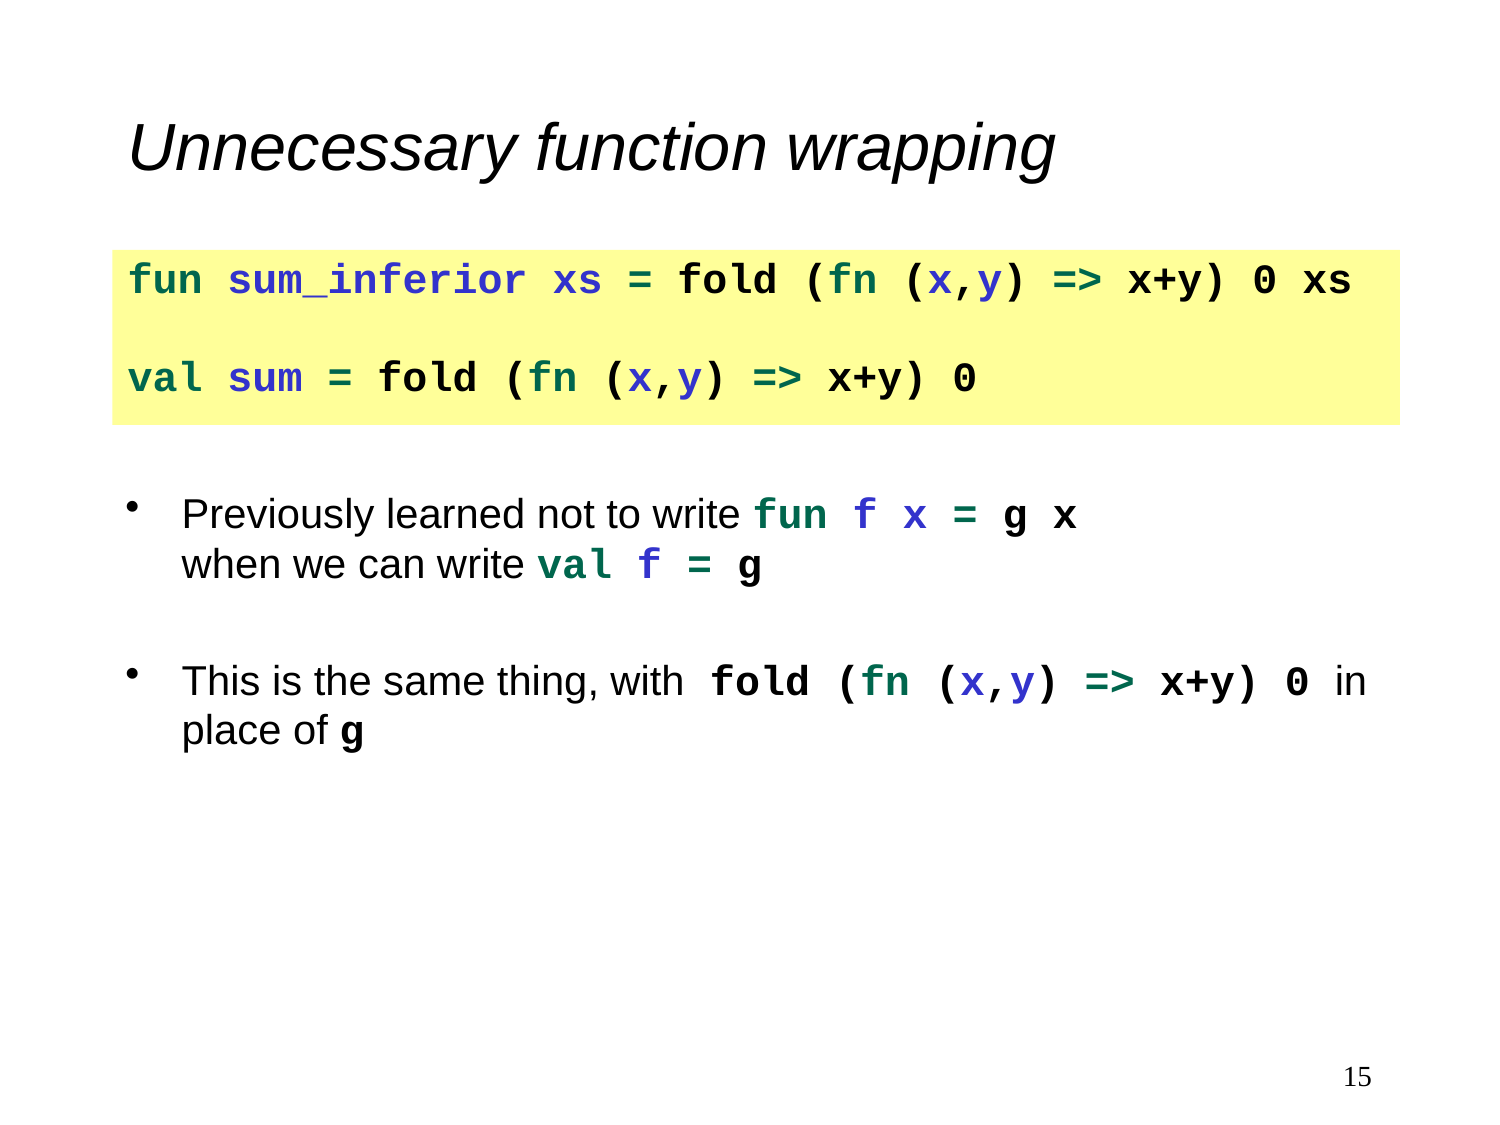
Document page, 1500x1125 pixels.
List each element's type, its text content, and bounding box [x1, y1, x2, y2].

text_box fun sum_inferior xs = fold (fn (x,y) => x+y) 0 xs val sum = fold (fn (x,y) => x+y) 0 [112, 249, 1400, 425]
title Unnecessary function wrapping [112, 49, 1388, 238]
slide_number 15 [1074, 1049, 1388, 1125]
text_box Previously learned not to write fun f x = g x when we can write val f = g This is the same thing, with fold (fn (x,y) => x+y) 0 in place of g [110, 479, 1411, 763]
